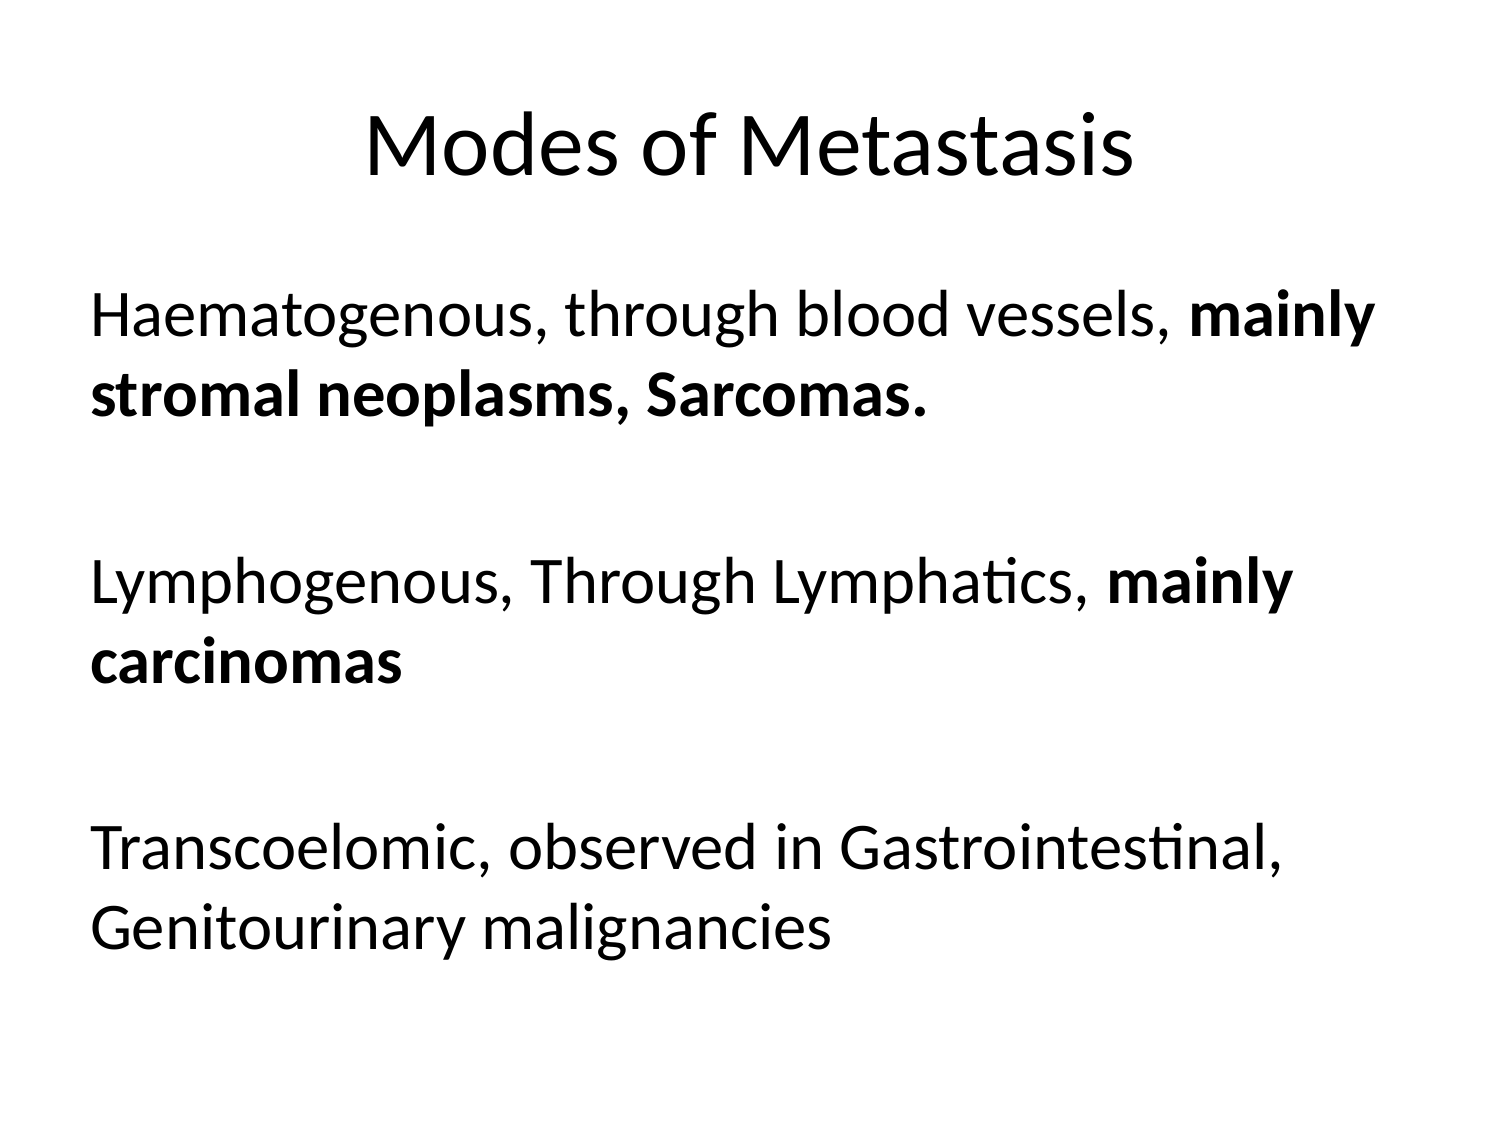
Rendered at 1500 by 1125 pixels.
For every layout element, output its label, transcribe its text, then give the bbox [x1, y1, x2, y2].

title Modes of Metastasis [75, 45, 1425, 233]
list Haematogenous, through blood vessels, mainly stromal neoplasms, Sarcomas. Lymphogenous, Through Lymphatics, mainly carcinomas Transcoelomic, observed in Gastrointestinal, Genitourinary malignancies [75, 262, 1425, 1005]
